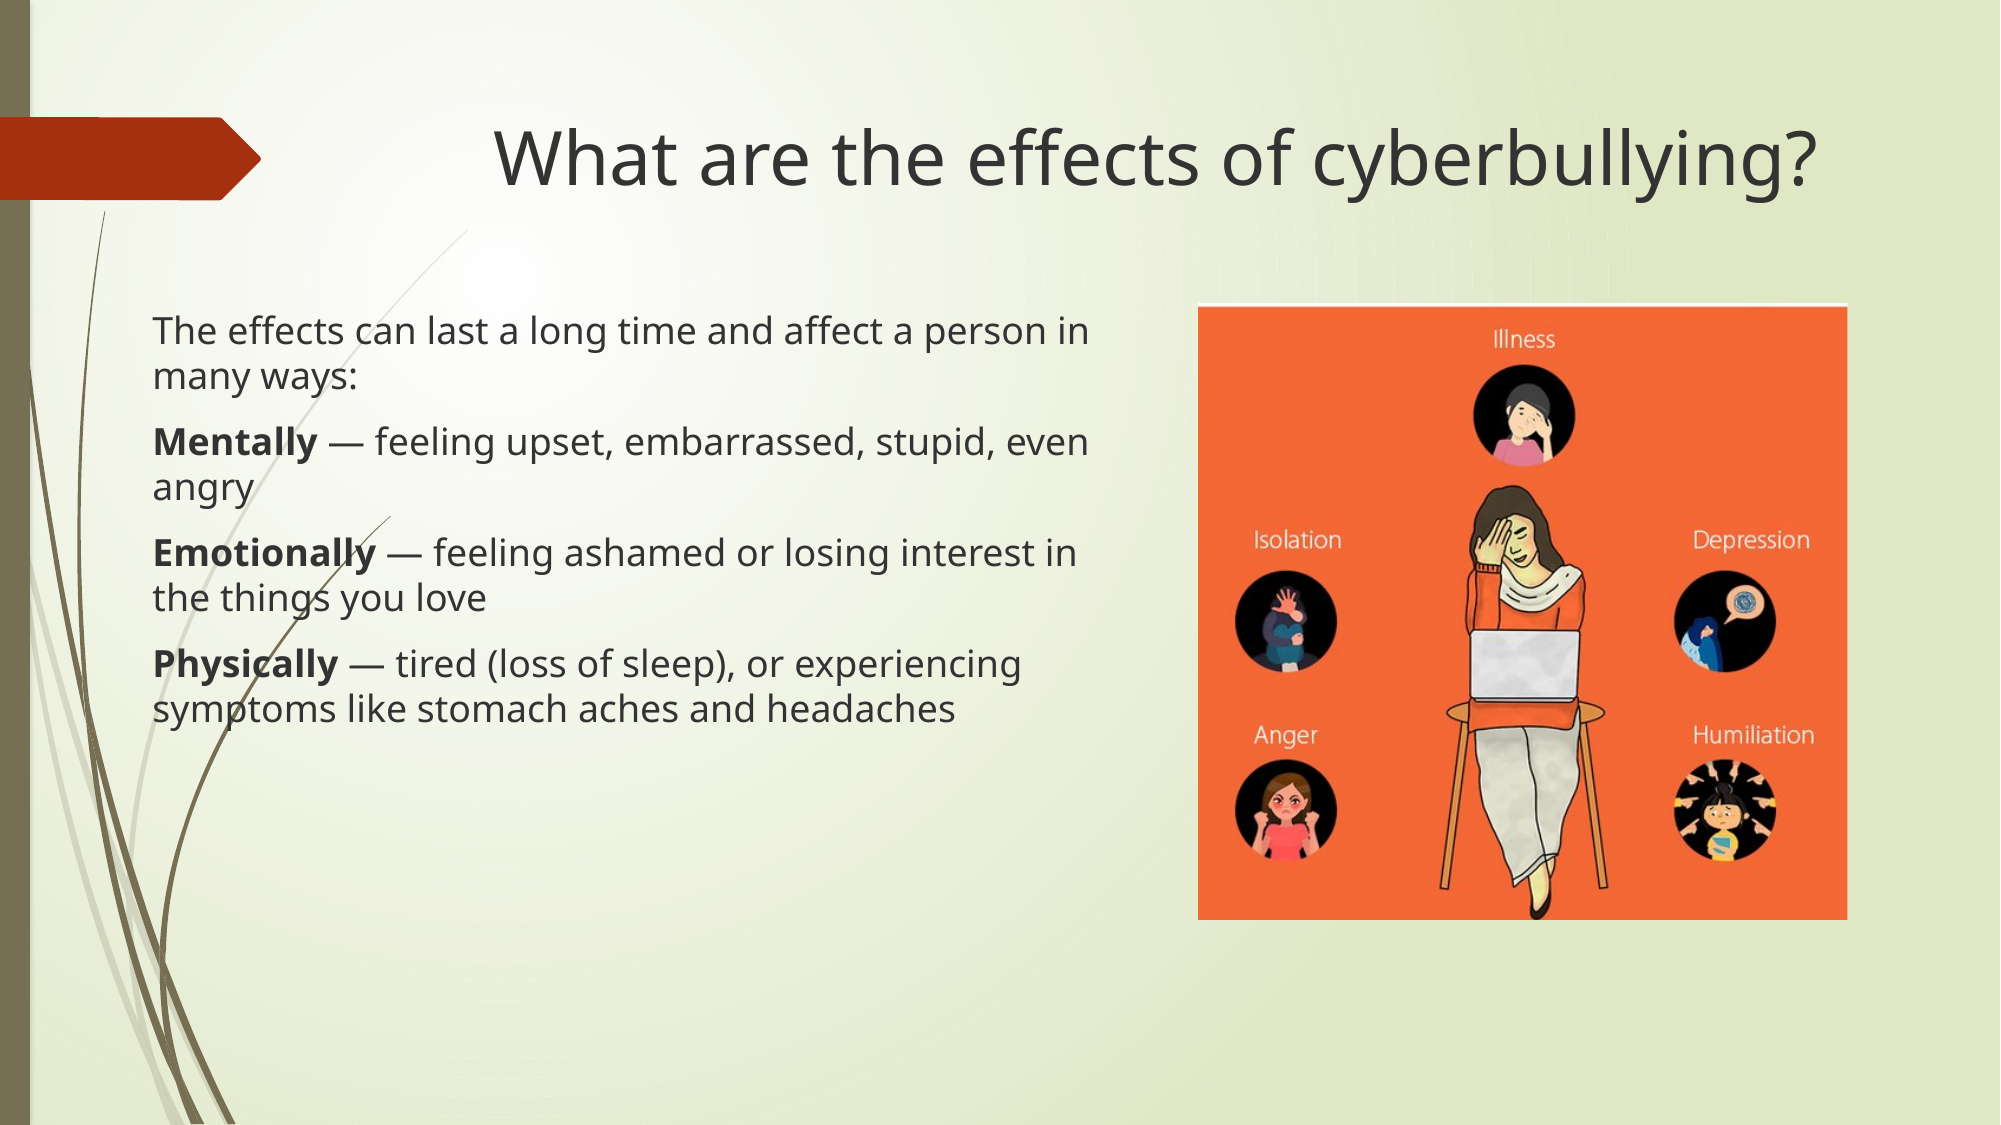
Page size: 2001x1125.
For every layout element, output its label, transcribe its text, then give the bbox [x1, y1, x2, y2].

list The effects can last a long time and affect a person in many ways: Mentally — feeling upset, embarrassed, stupid, even angry Emotionally — feeling ashamed or losing interest in the things you love Physically — tired (loss of sleep), or experiencing symptoms like stomach aches and headaches [137, 299, 1135, 1014]
title What are the effects of cyberbullying? [425, 102, 1888, 313]
picture [1197, 303, 1848, 921]
